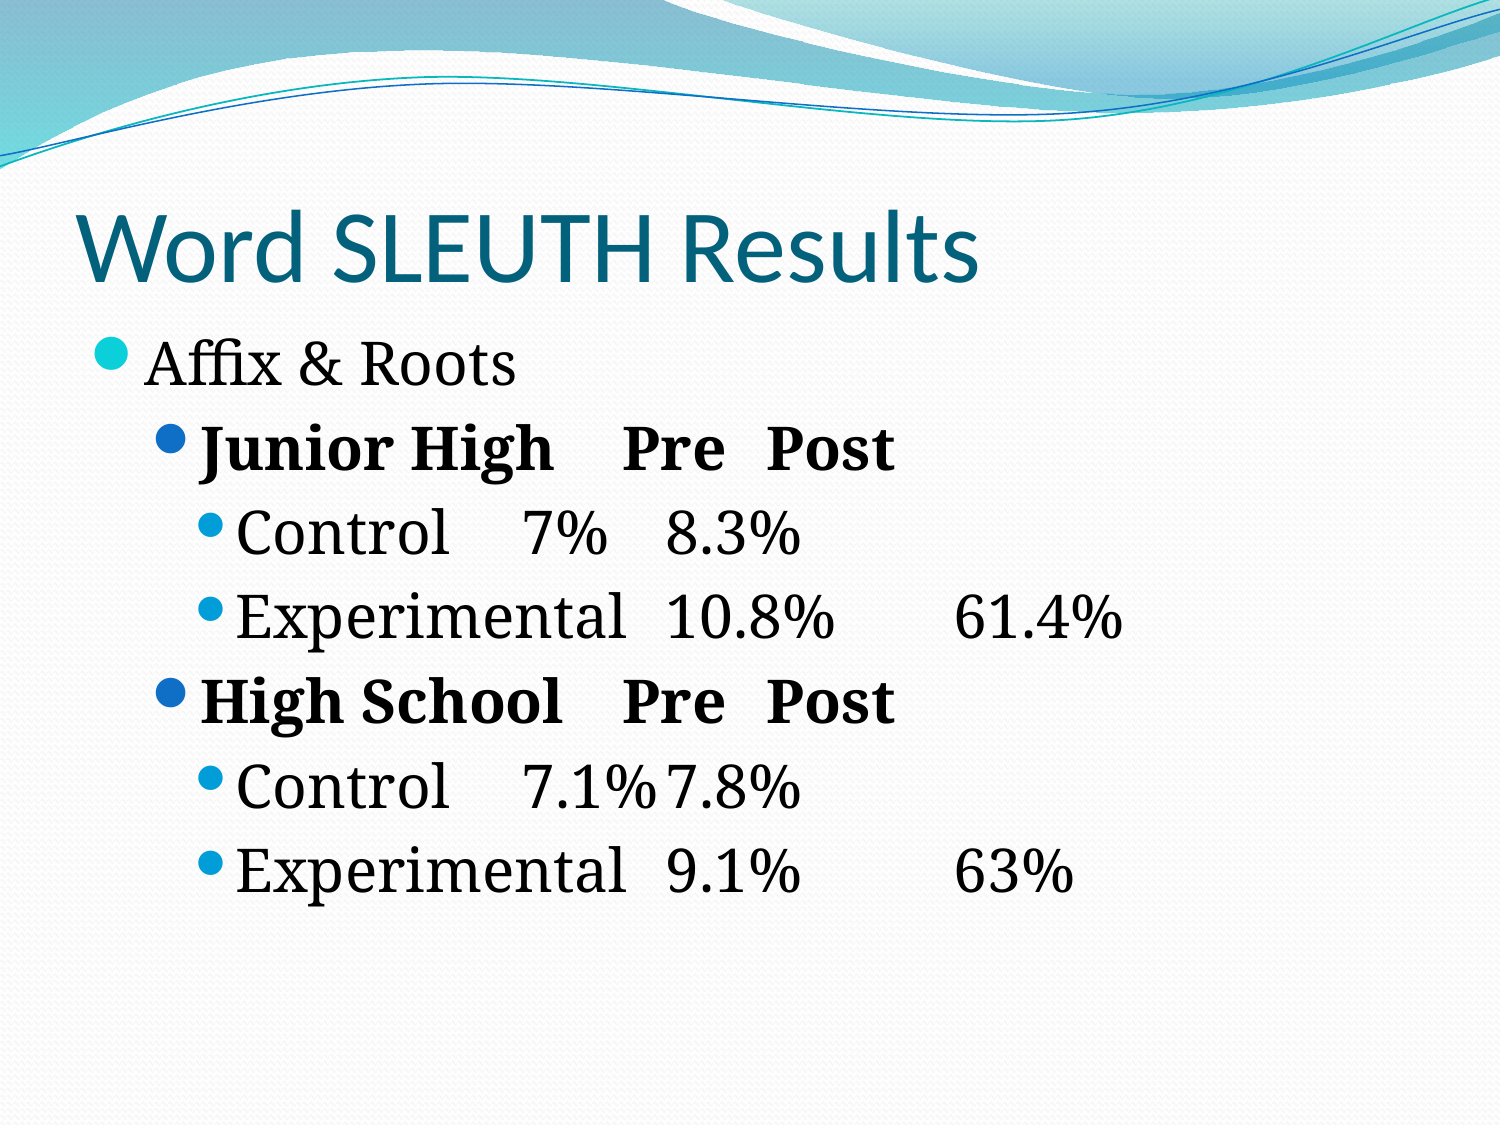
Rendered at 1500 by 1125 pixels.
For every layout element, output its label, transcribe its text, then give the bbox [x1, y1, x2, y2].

title Word SLEUTH Results [75, 115, 1425, 303]
list Affix & Roots Junior High Pre Post Control 7% 8.3% Experimental 10.8% 61.4% High School Pre Post Control 7.1% 7.8% Experimental 9.1% 63% [75, 317, 1425, 1038]
